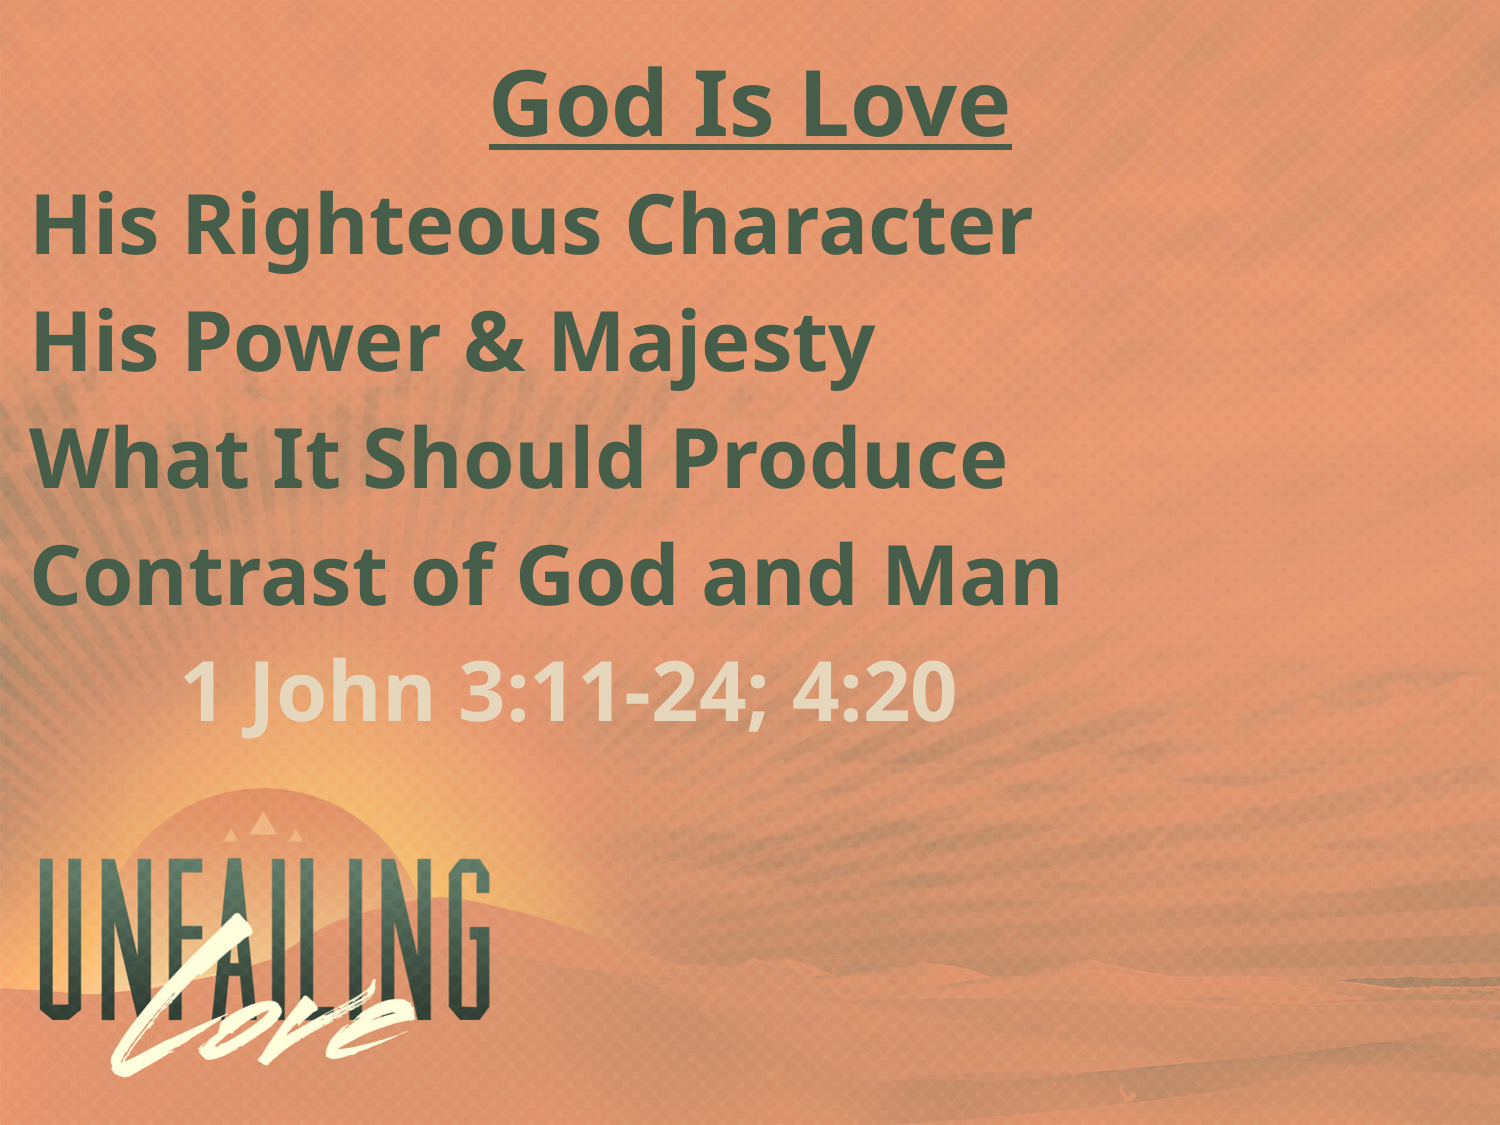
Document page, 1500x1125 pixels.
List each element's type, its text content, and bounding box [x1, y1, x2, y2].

list God Is Love His Righteous Character His Power & Majesty What It Should Produce Contrast of God and Man 1 John 3:11-24; 4:20 [14, 24, 1487, 1109]
picture [0, 0, 1500, 1125]
